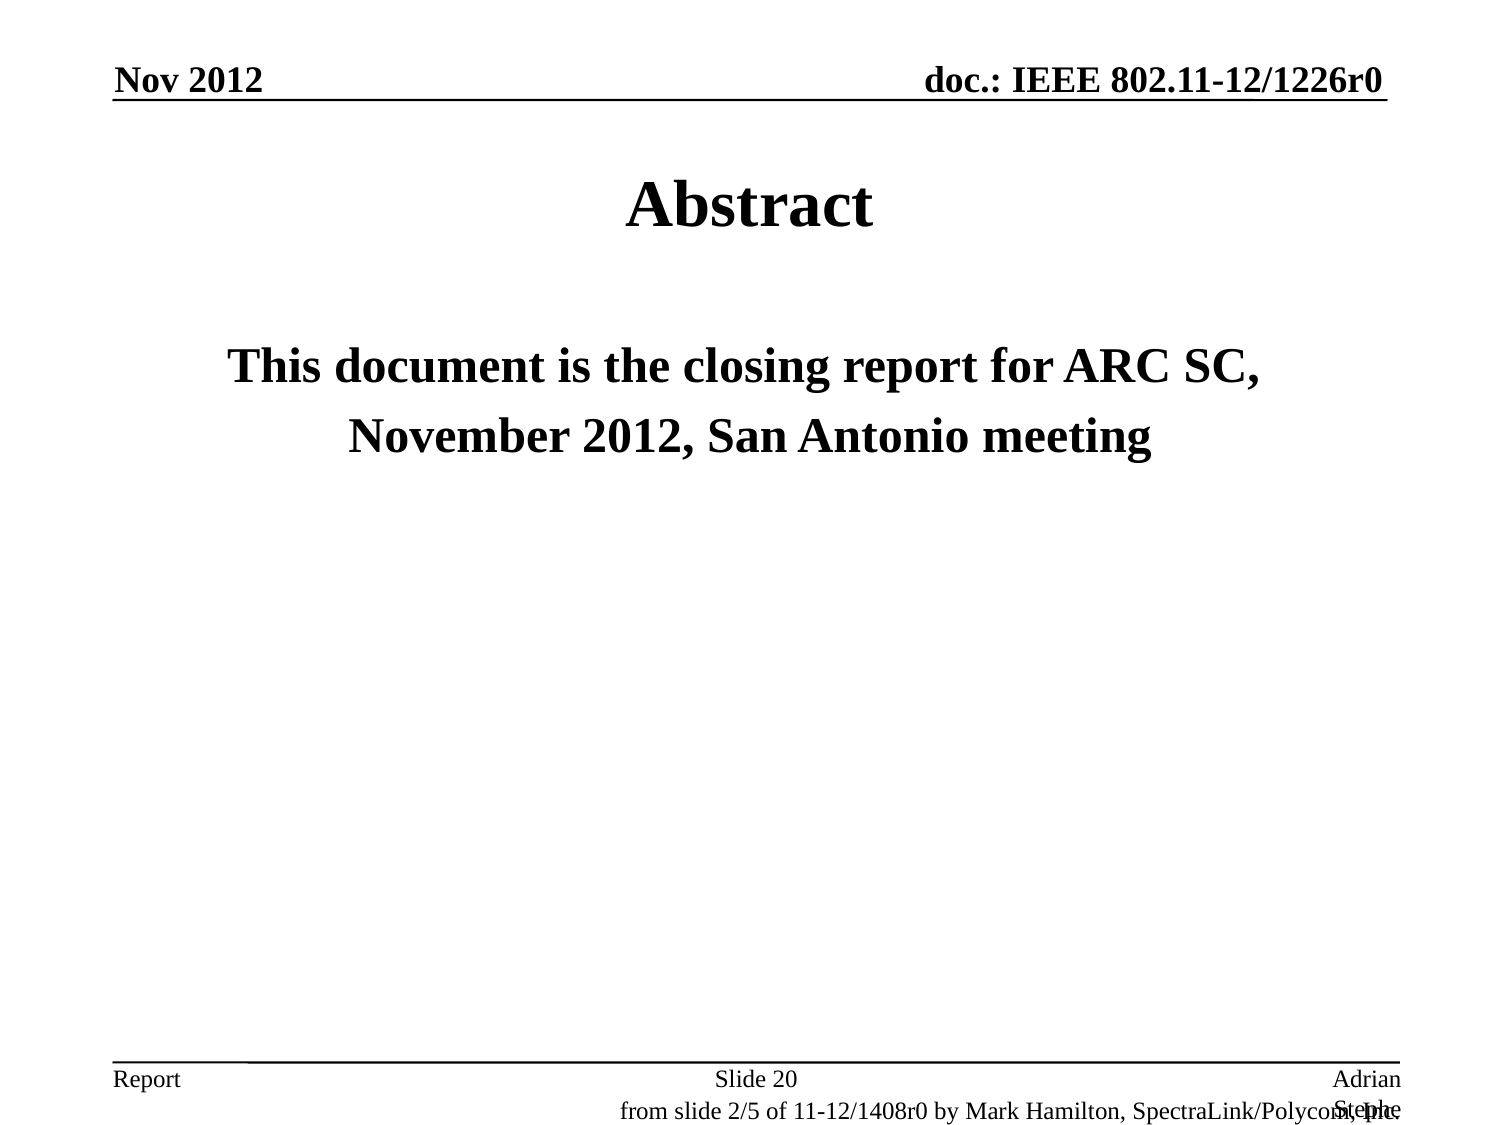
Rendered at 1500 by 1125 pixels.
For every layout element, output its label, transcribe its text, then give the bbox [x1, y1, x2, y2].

slide_number Slide 20 [712, 1061, 800, 1087]
title Abstract [112, 112, 1388, 288]
footer Adrian Stephens, Intel Corporation [1324, 1061, 1402, 1087]
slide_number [114, 54, 374, 101]
list This document is the closing report for ARC SC, November 2012, San Antonio meeting [112, 324, 1388, 1000]
text_box from slide 2/5 of 11-12/1408r0 by Mark Hamilton, SpectraLink/Polycom, Inc. [343, 1087, 1417, 1125]
